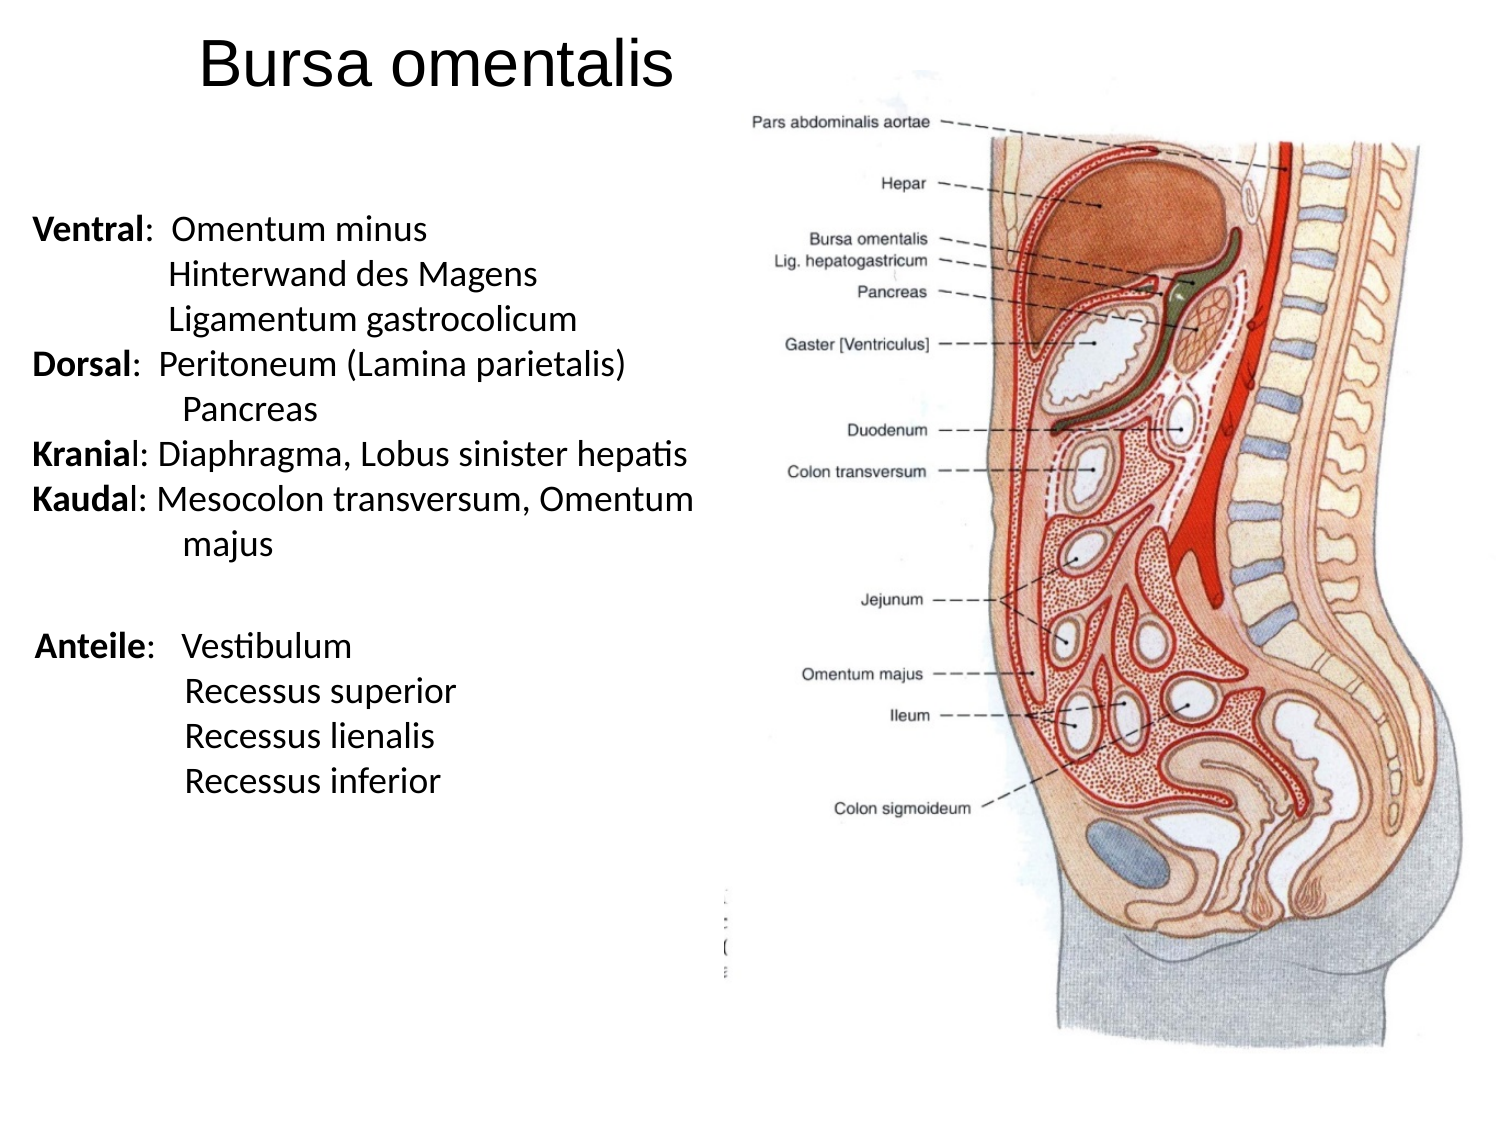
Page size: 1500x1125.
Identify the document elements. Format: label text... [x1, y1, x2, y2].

picture [723, 70, 1500, 1083]
title Bursa omentalis [23, 0, 851, 124]
text_box Anteile: Vestibulum Recessus superior Recessus lienalis Recessus inferior [19, 613, 473, 809]
text_box Ventral: Omentum minus Hinterwand des Magens Ligamentum gastrocolicum Dorsal: Peritoneum (Lamina parietalis) Pancreas Kranial: Diaphragma, Lobus sinister hepatis Kaudal: Mesocolon transversum, Omentum majus [17, 196, 718, 571]
